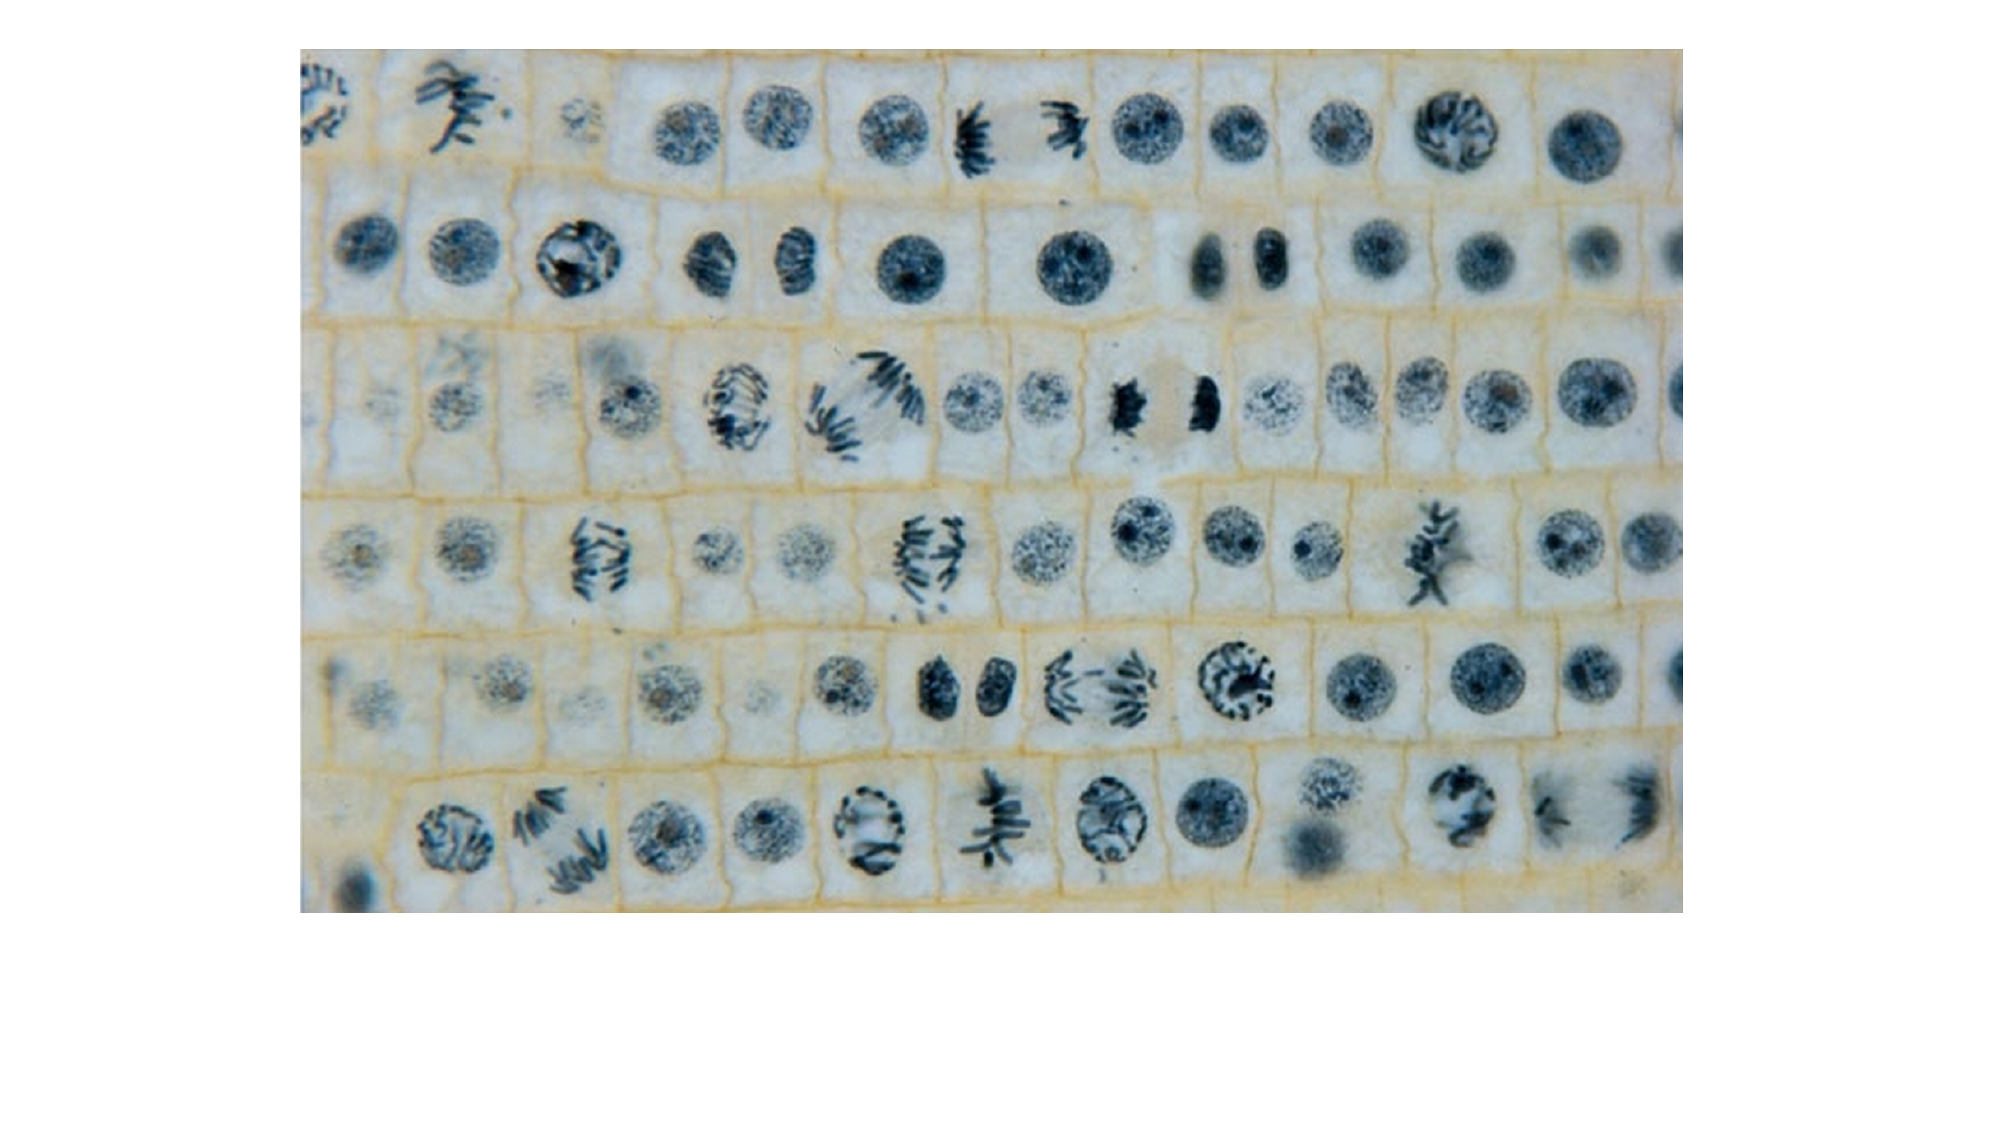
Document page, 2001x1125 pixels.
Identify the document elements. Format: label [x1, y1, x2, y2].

picture [299, 49, 1683, 913]
